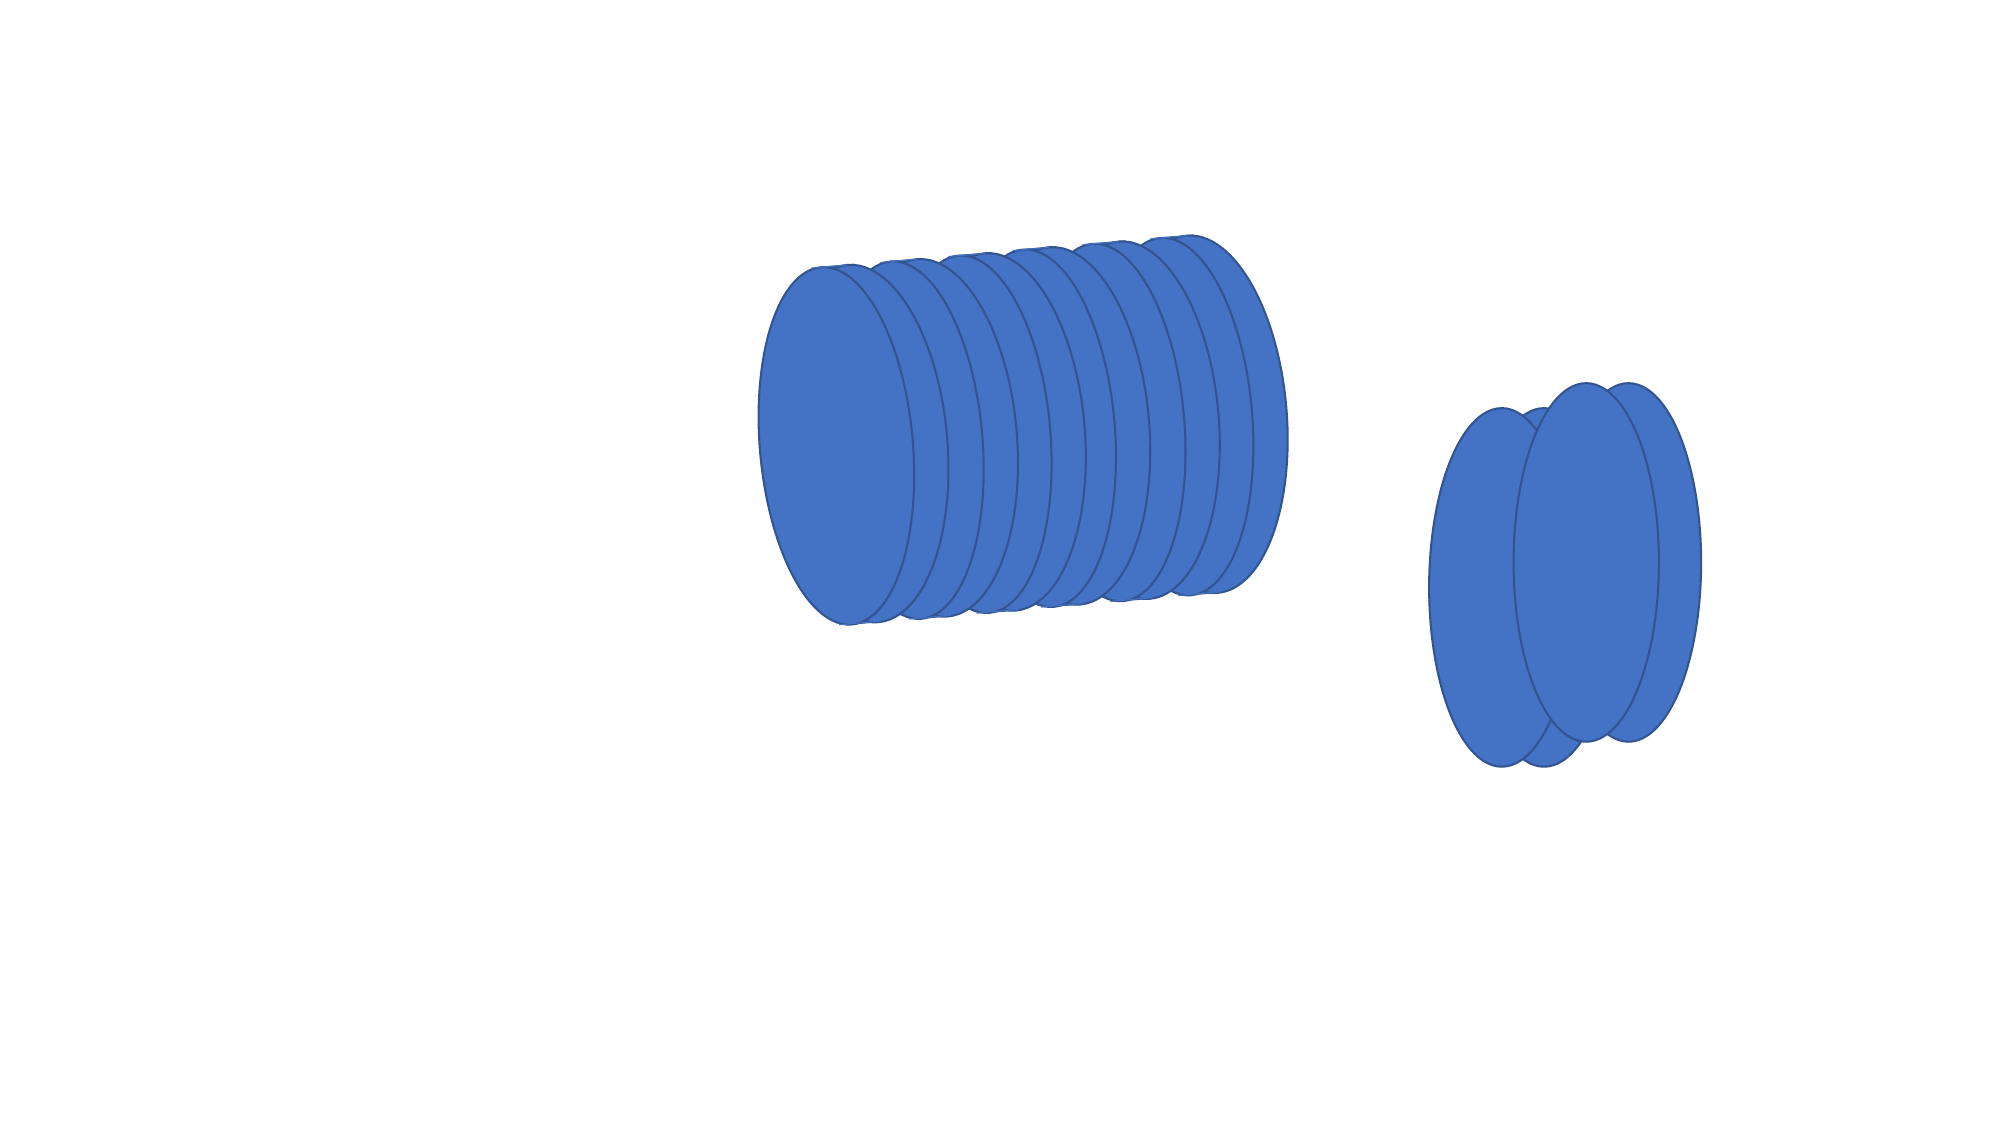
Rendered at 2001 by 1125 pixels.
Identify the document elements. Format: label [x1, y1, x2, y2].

text_box [759, 253, 1085, 624]
text_box [1608, 382, 1703, 743]
text_box [1523, 407, 1548, 427]
text_box [1523, 723, 1582, 768]
text_box [1512, 382, 1660, 743]
text_box [1098, 235, 1287, 595]
text_box [1428, 407, 1551, 768]
text_box [961, 247, 1150, 606]
text_box [1031, 241, 1219, 601]
